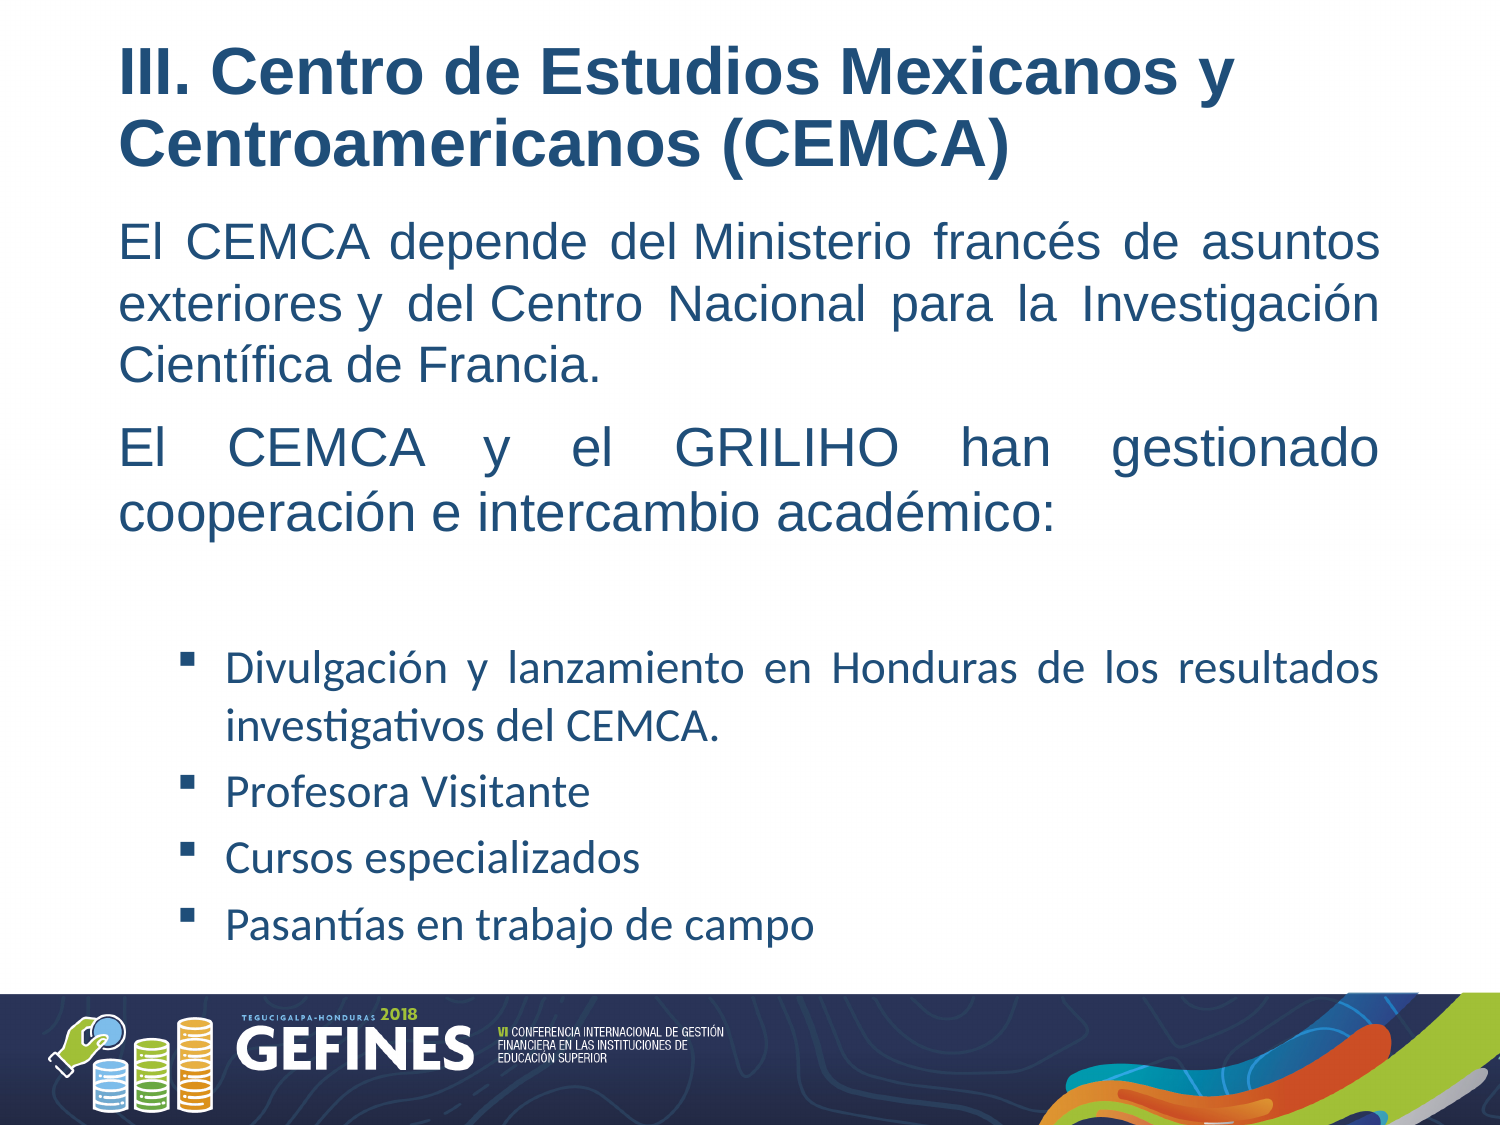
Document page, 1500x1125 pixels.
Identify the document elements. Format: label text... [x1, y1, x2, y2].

list El CEMCA depende del Ministerio francés de asuntos exteriores y del Centro Nacional para la Investigación Científica de Francia. El CEMCA y el GRILIHO han gestionado cooperación e intercambio académico: Divulgación y lanzamiento en Honduras de los resultados investigativos del CEMCA. Profesora Visitante Cursos especializados Pasantías en trabajo de campo [103, 200, 1397, 961]
title III. Centro de Estudios Mexicanos y Centroamericanos (CEMCA) [103, 0, 1397, 200]
picture [0, 0, 1500, 1125]
